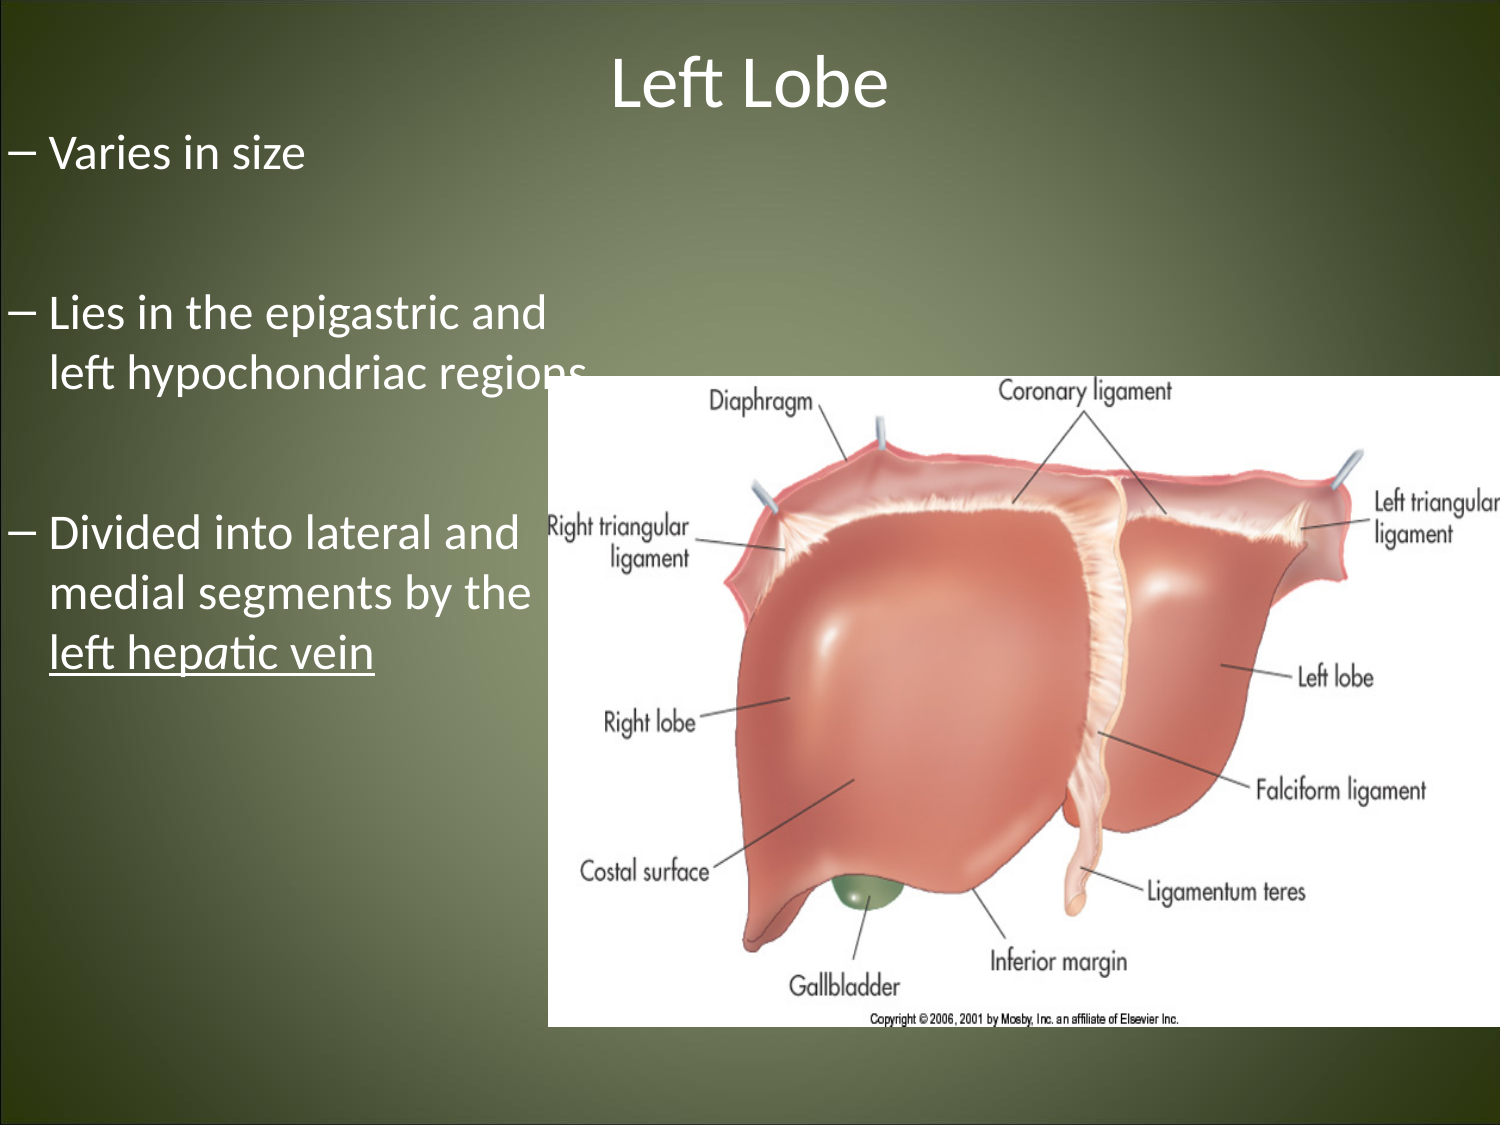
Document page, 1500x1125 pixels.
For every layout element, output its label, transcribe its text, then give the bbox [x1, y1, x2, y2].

title Left Lobe [75, 1, 1425, 243]
list Varies in size Lies in the epigastric and left hypochondriac regions Divided into lateral and medial segments by the left hepatic vein [0, 29, 592, 917]
picture [0, 0, 1500, 1125]
